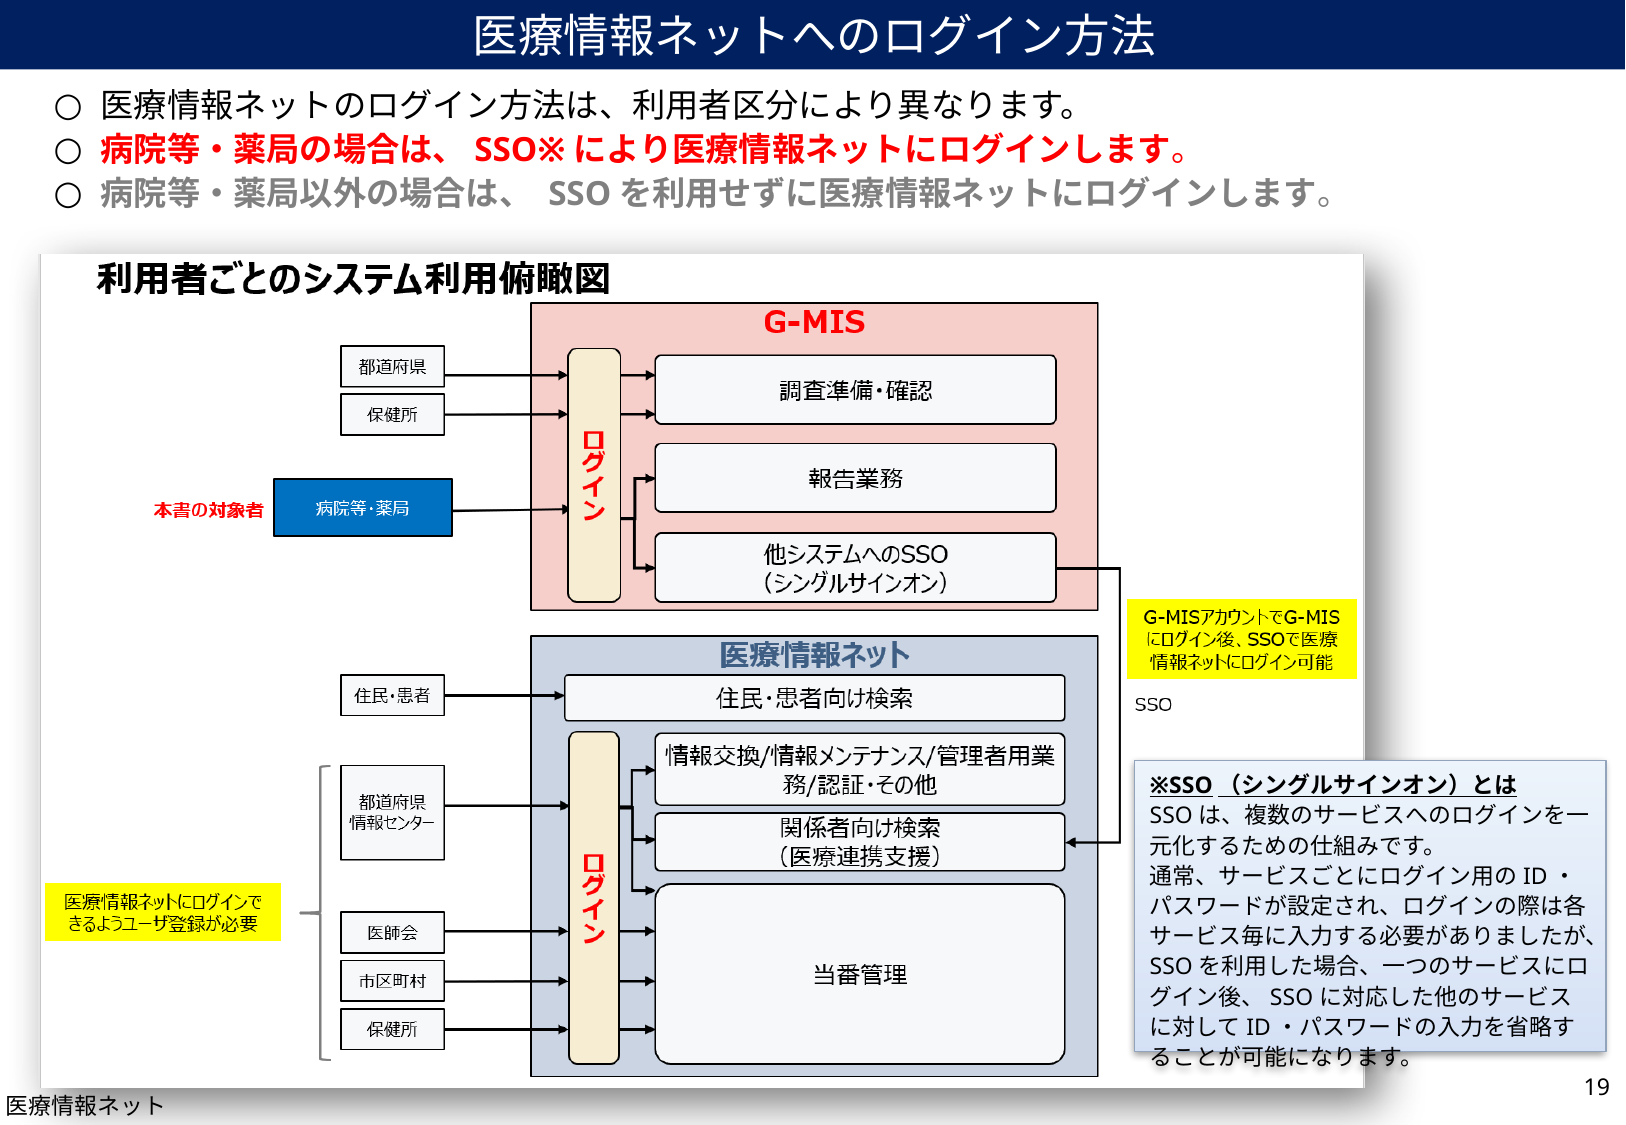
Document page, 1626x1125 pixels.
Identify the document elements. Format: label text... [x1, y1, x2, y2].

text_box 18 [1390, 1064, 1625, 1125]
text_box 医療情報ネットのログイン方法は、利用者区分により異なります。 病院等・薬局の場合は、SSO※により医療情報ネットにログインします。 病院等・薬局以外の場合は、 SSOを利用せずに医療情報ネットにログインします。 [38, 72, 1587, 235]
text_box ※SSO（シングルサインオン）とは SSOは、複数のサービスへのログインを一元化するための仕組みです。 通常、サービスごとにログイン用のID・パスワードが設定され、ログインの際は各サービス毎に入力する必要がありましたが、SSOを利用した場合、一つのサービスにログイン後、SSOに対応した他のサービスに対してID・パスワードの入力を省略することが可能になります。 [1369, 760, 1607, 1052]
text_box 医療情報ネット [0, 1084, 189, 1125]
picture [38, 254, 1365, 1088]
text_box 医療情報ネットへのログイン方法 [0, 0, 1625, 70]
